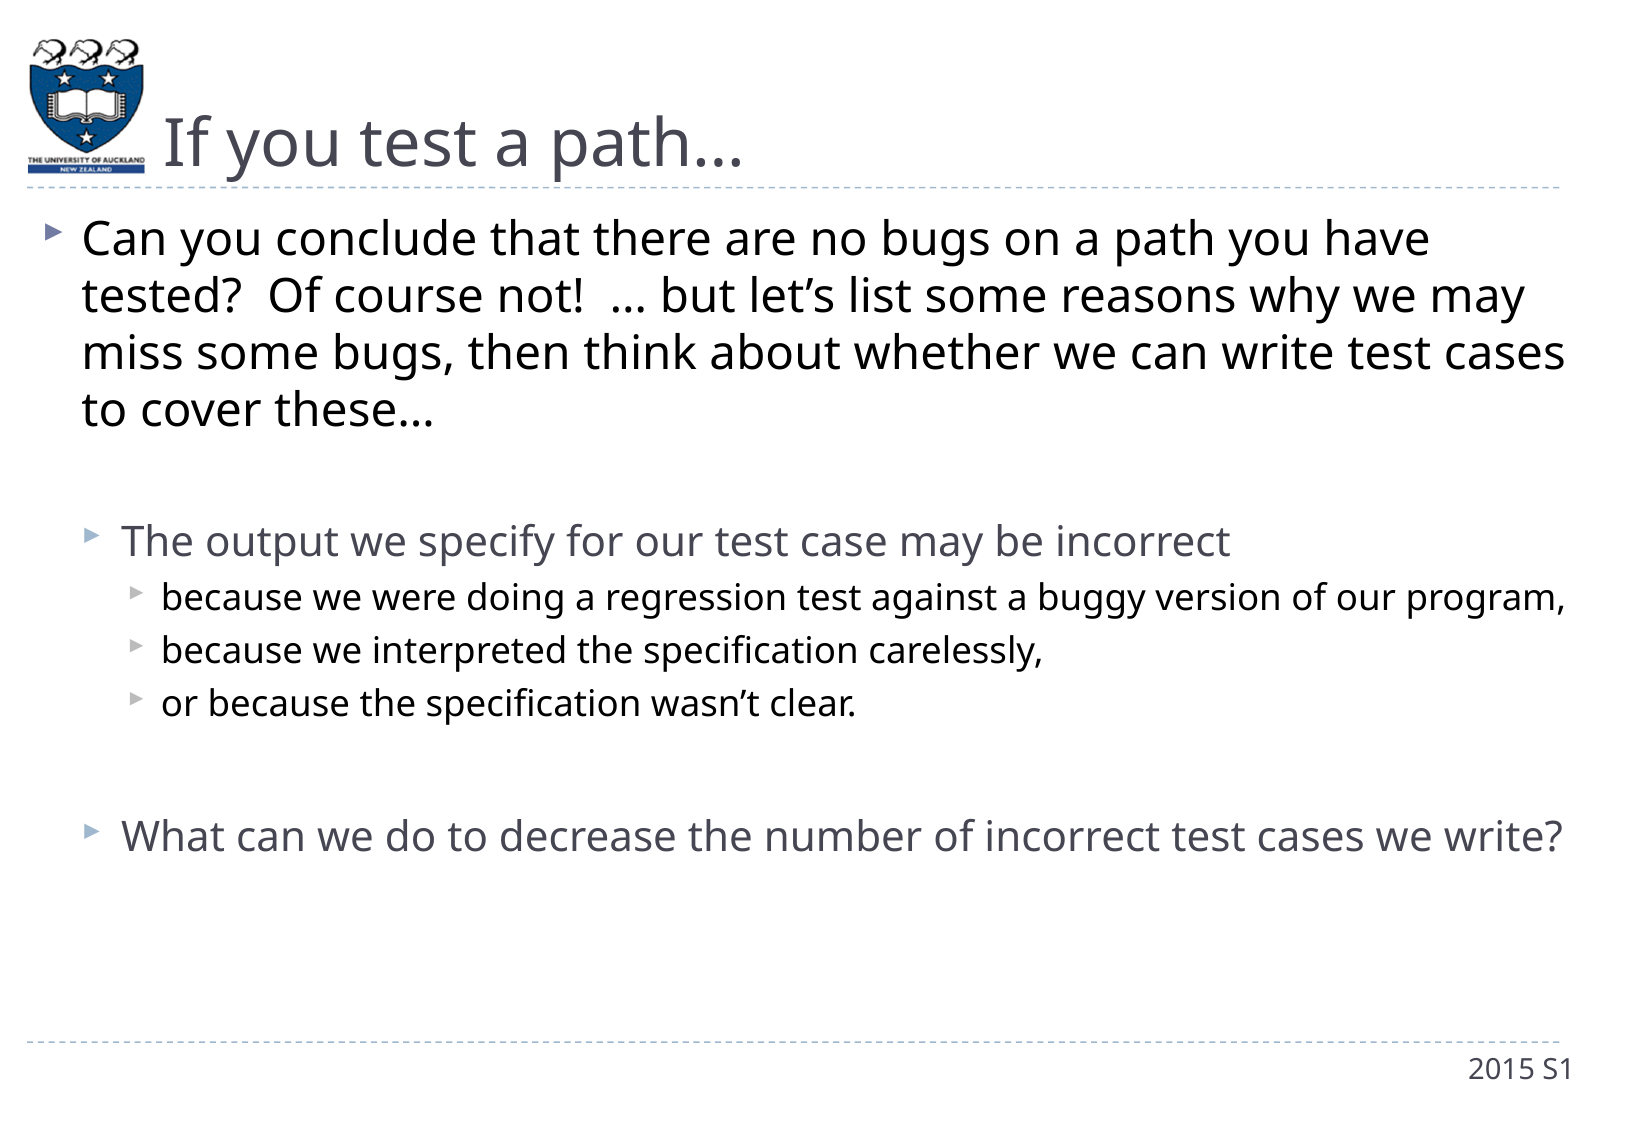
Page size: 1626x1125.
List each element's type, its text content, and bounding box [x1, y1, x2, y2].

list Can you conclude that there are no bugs on a path you have tested? Of course not! … but let’s list some reasons why we may miss some bugs, then think about whether we can write test cases to cover these… The output we specify for our test case may be incorrect because we were doing a regression test against a buggy version of our program, because we interpreted the specification carelessly, or because the specification wasn’t clear. What can we do to decrease the number of incorrect test cases we write? [27, 200, 1585, 941]
slide_number 2015 S1 [1183, 1042, 1591, 1103]
title If you test a path… [148, 24, 1582, 188]
picture [27, 37, 146, 175]
